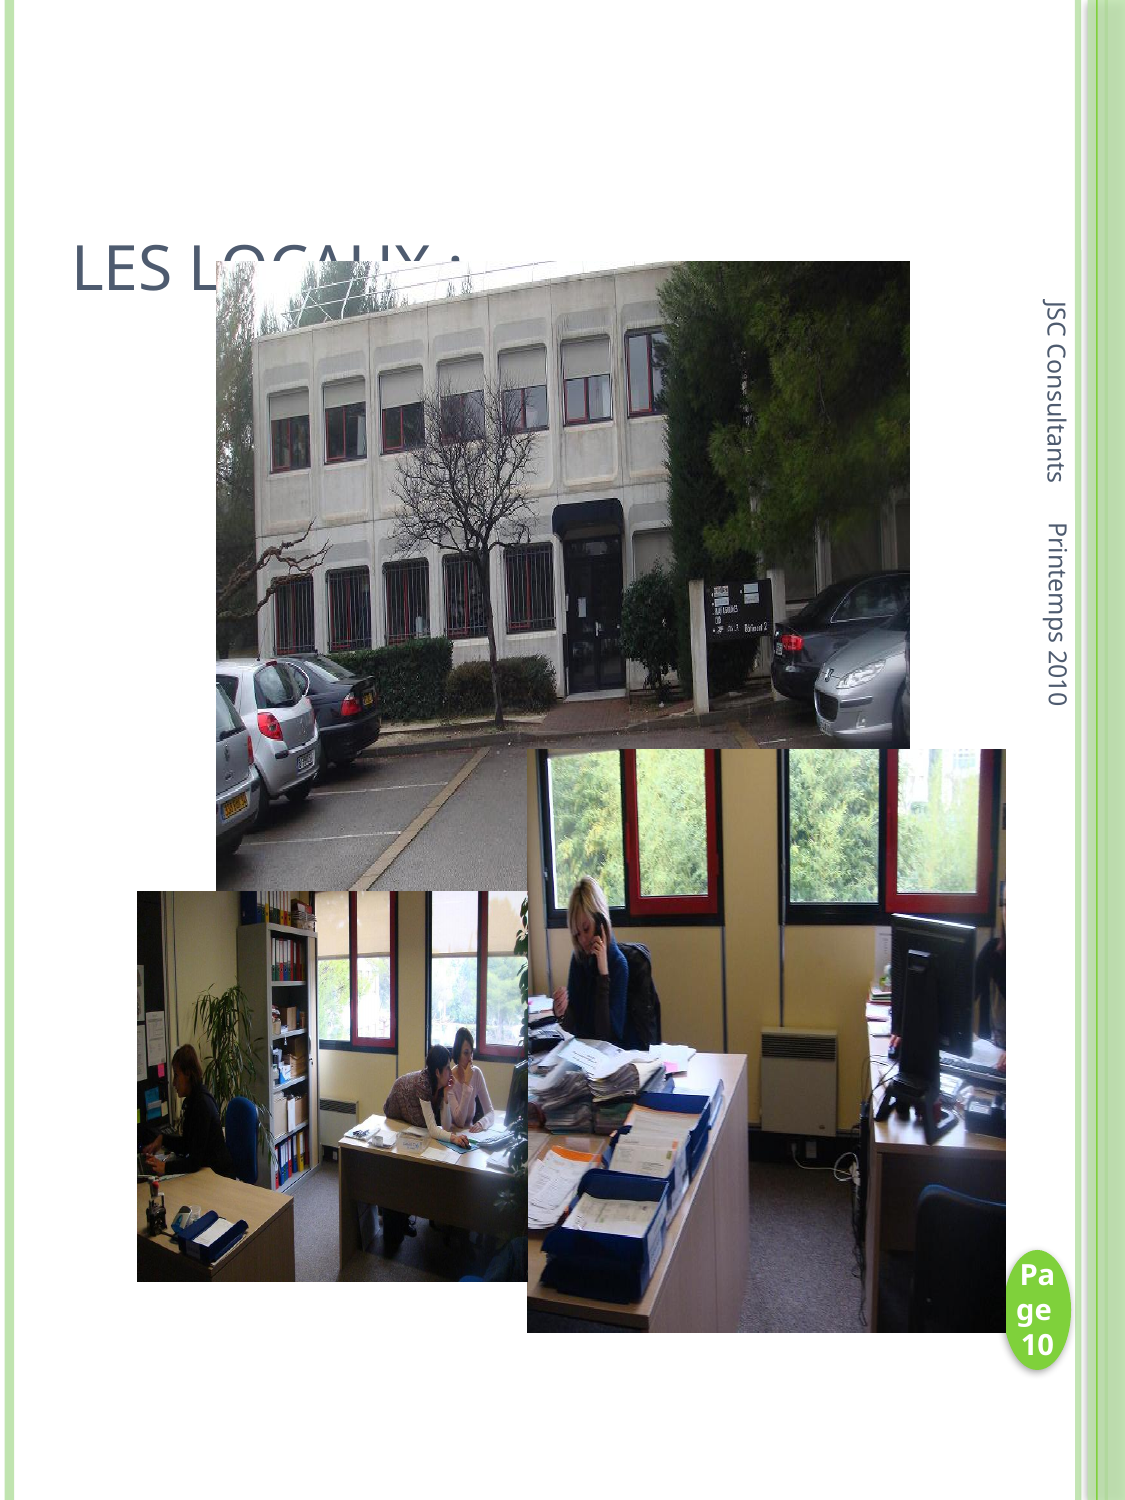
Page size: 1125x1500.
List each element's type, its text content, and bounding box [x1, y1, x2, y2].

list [216, 261, 911, 888]
slide_number Page 10 [1000, 1254, 1076, 1369]
picture [136, 749, 1006, 1334]
title Les locaux : [56, 60, 976, 310]
footer Printemps 2010 [1034, 507, 1080, 1208]
slide_number JSC Consultants [1033, 58, 1082, 499]
